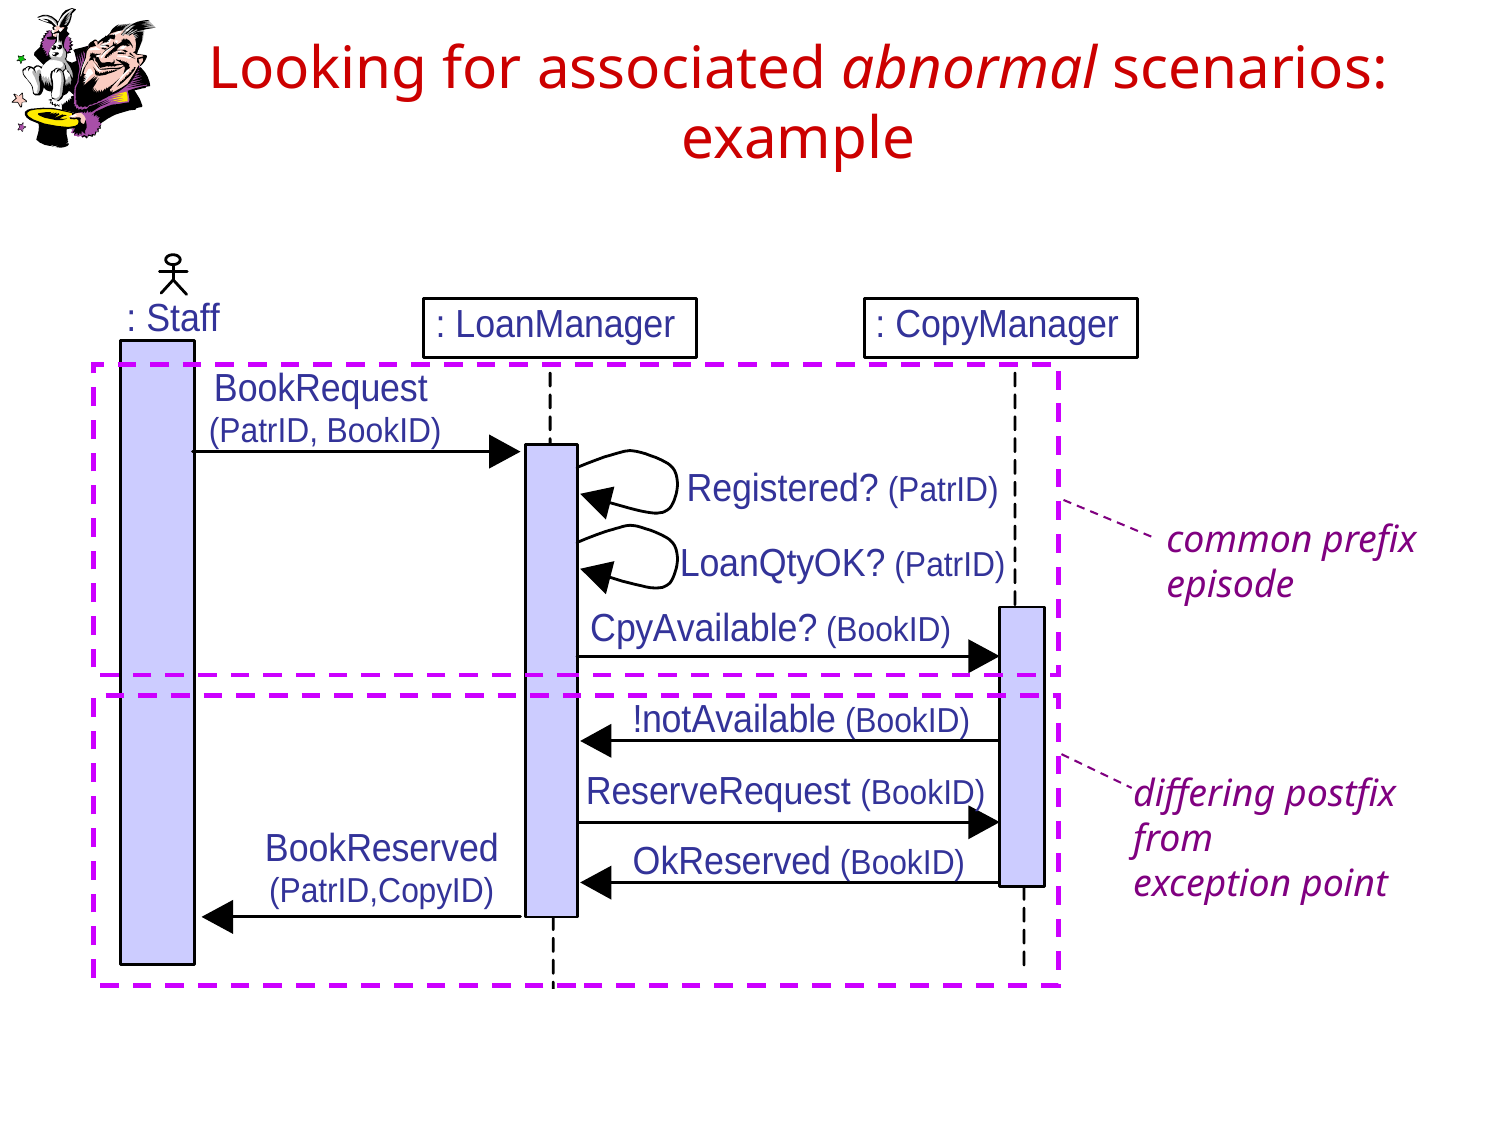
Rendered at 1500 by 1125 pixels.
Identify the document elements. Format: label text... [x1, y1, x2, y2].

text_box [86, 244, 1157, 989]
title Looking for associated abnormal scenarios: example [127, 37, 1470, 163]
text_box common prefix episode [1162, 507, 1447, 613]
text_box differing postfix from exception point [1162, 761, 1456, 825]
picture [11, 6, 158, 150]
